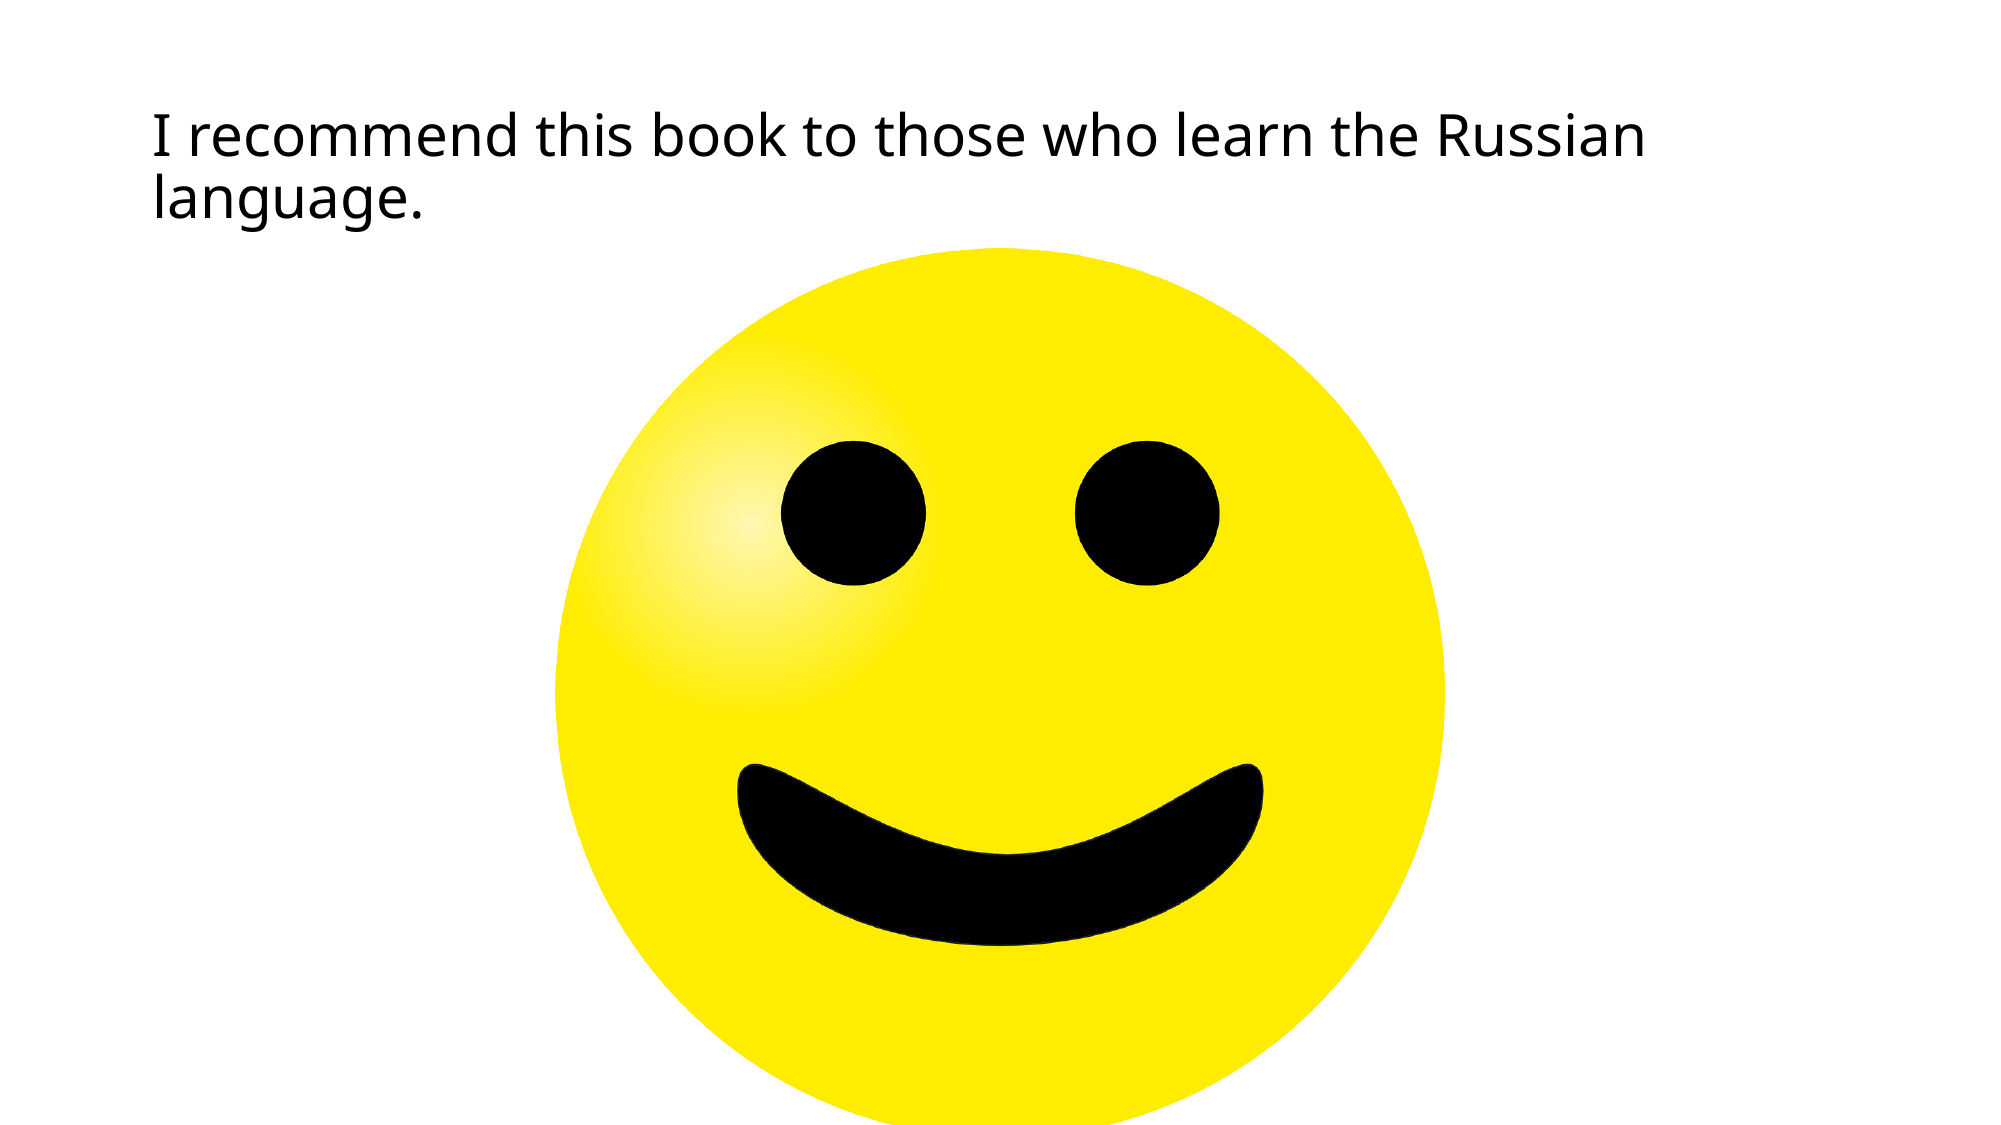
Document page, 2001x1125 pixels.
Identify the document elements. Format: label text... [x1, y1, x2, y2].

picture [555, 248, 1445, 1125]
title I recommend this book to those who learn the Russian language. [137, 59, 1863, 278]
